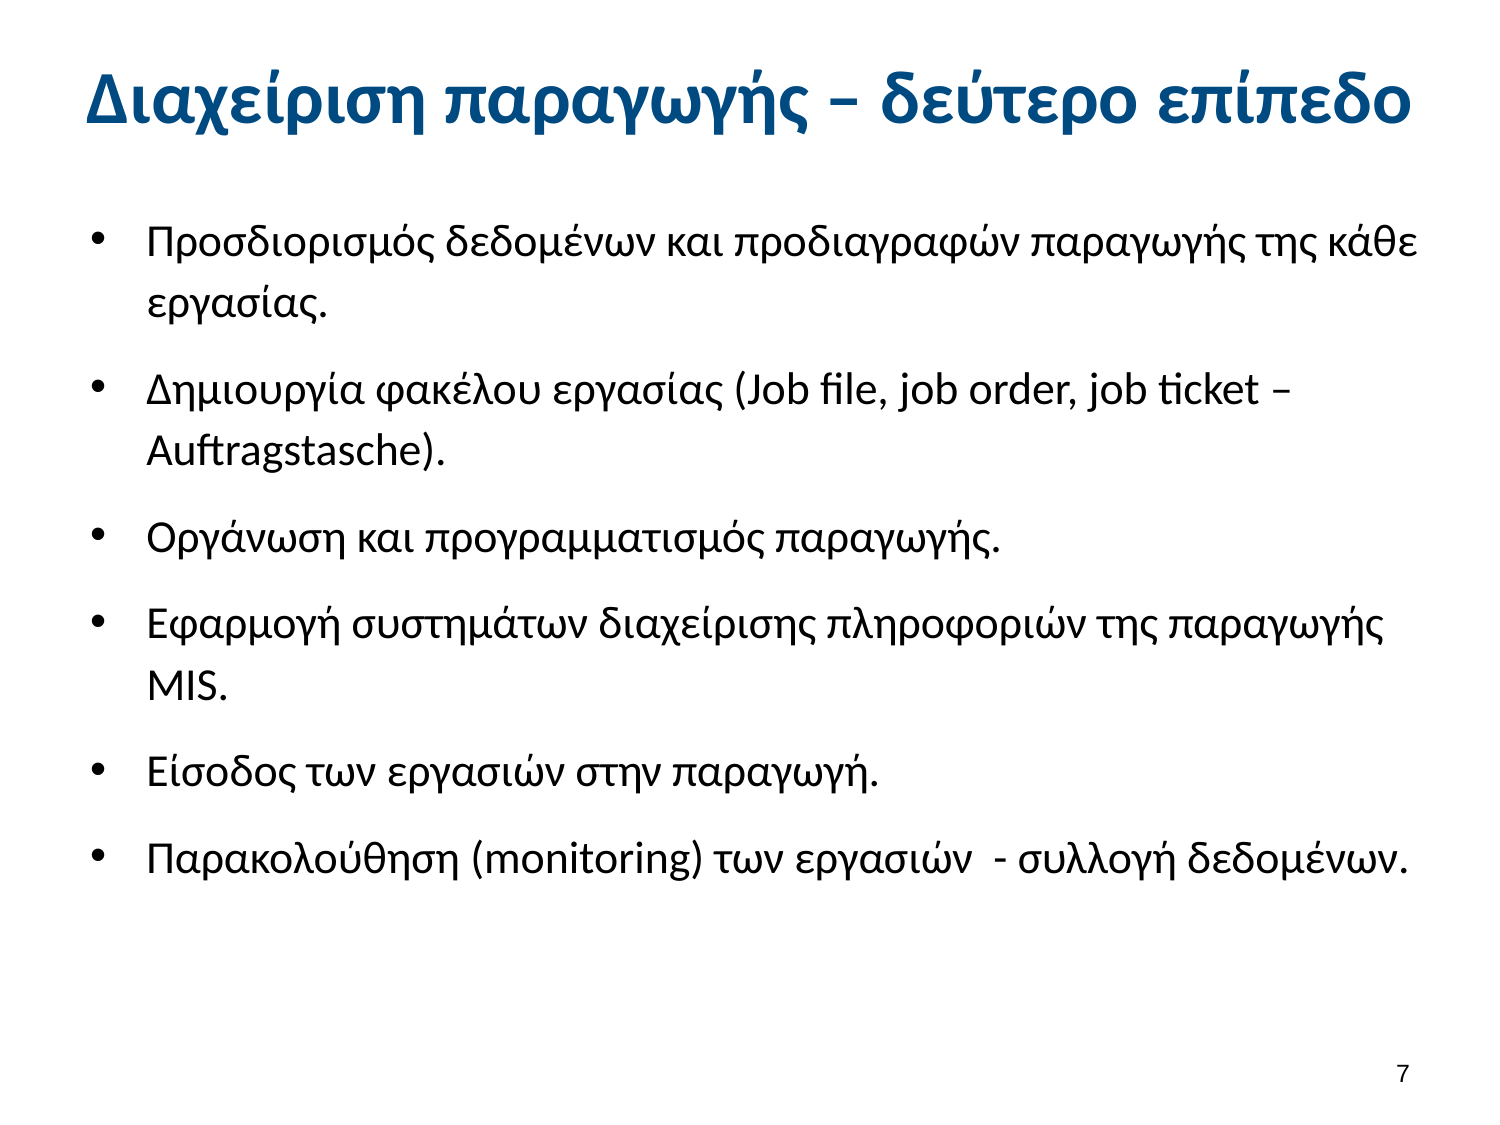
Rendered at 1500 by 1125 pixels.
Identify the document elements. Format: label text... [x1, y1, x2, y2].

slide_number 6 [1074, 1042, 1425, 1103]
title Διαχείριση παραγωγής – δεύτερο επίπεδο [0, 19, 1500, 169]
list Προσδιορισμός δεδομένων και προδιαγραφών παραγωγής της κάθε εργασίας. Δημιουργία φακέλου εργασίας (Job file, job order, job ticket – Auftragstasche). Οργάνωση και προγραμματισμός παραγωγής. Εφαρμογή συστημάτων διαχείρισης πληροφοριών της παραγωγής MIS. Είσοδος των εργασιών στην παραγωγή. Παρακολούθηση (monitoring) των εργασιών - συλλογή δεδομένων. [75, 196, 1459, 1024]
